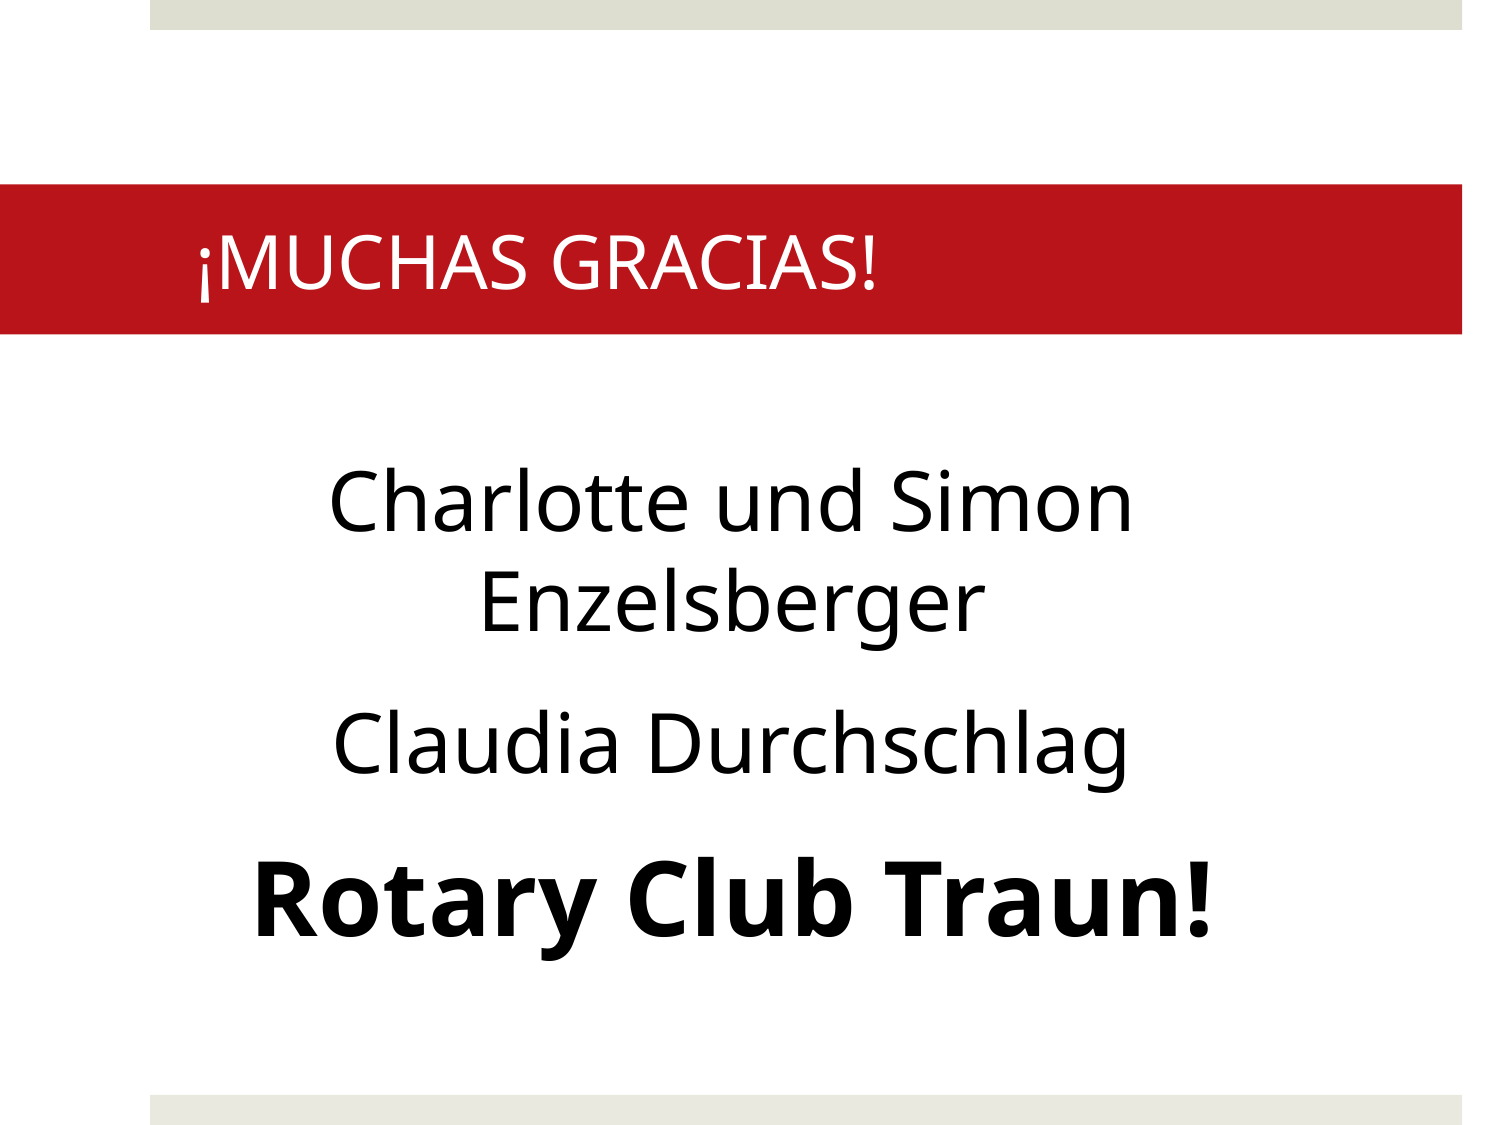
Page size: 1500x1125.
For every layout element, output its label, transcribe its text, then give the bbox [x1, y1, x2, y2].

list Charlotte und Simon Enzelsberger Claudia Durchschlag Rotary Club Traun! [103, 441, 1361, 997]
title ¡MUCHAS GRACIAS! [0, 184, 1463, 335]
